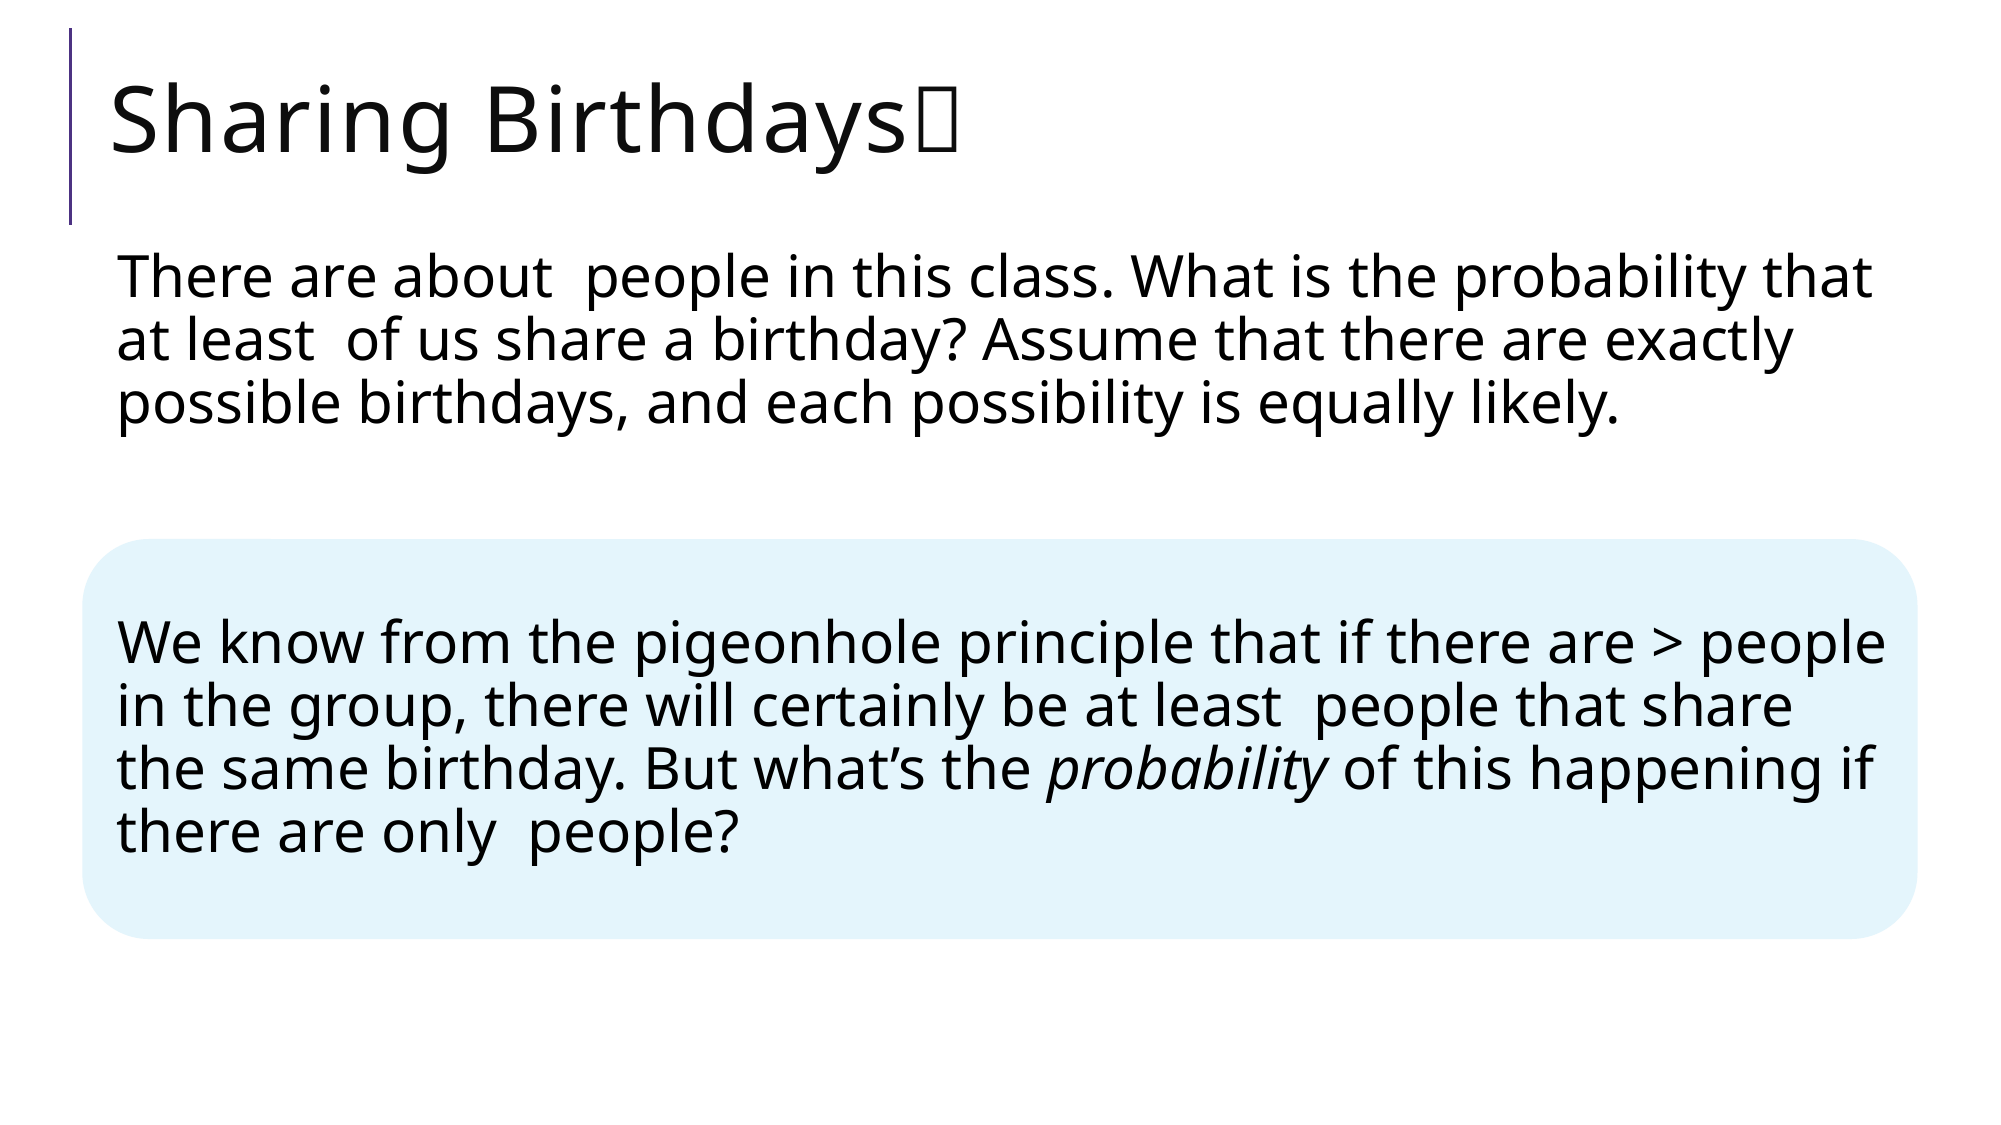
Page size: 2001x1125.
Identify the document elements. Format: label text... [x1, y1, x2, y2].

title Sharing Birthdays🎂 [94, 43, 1930, 210]
